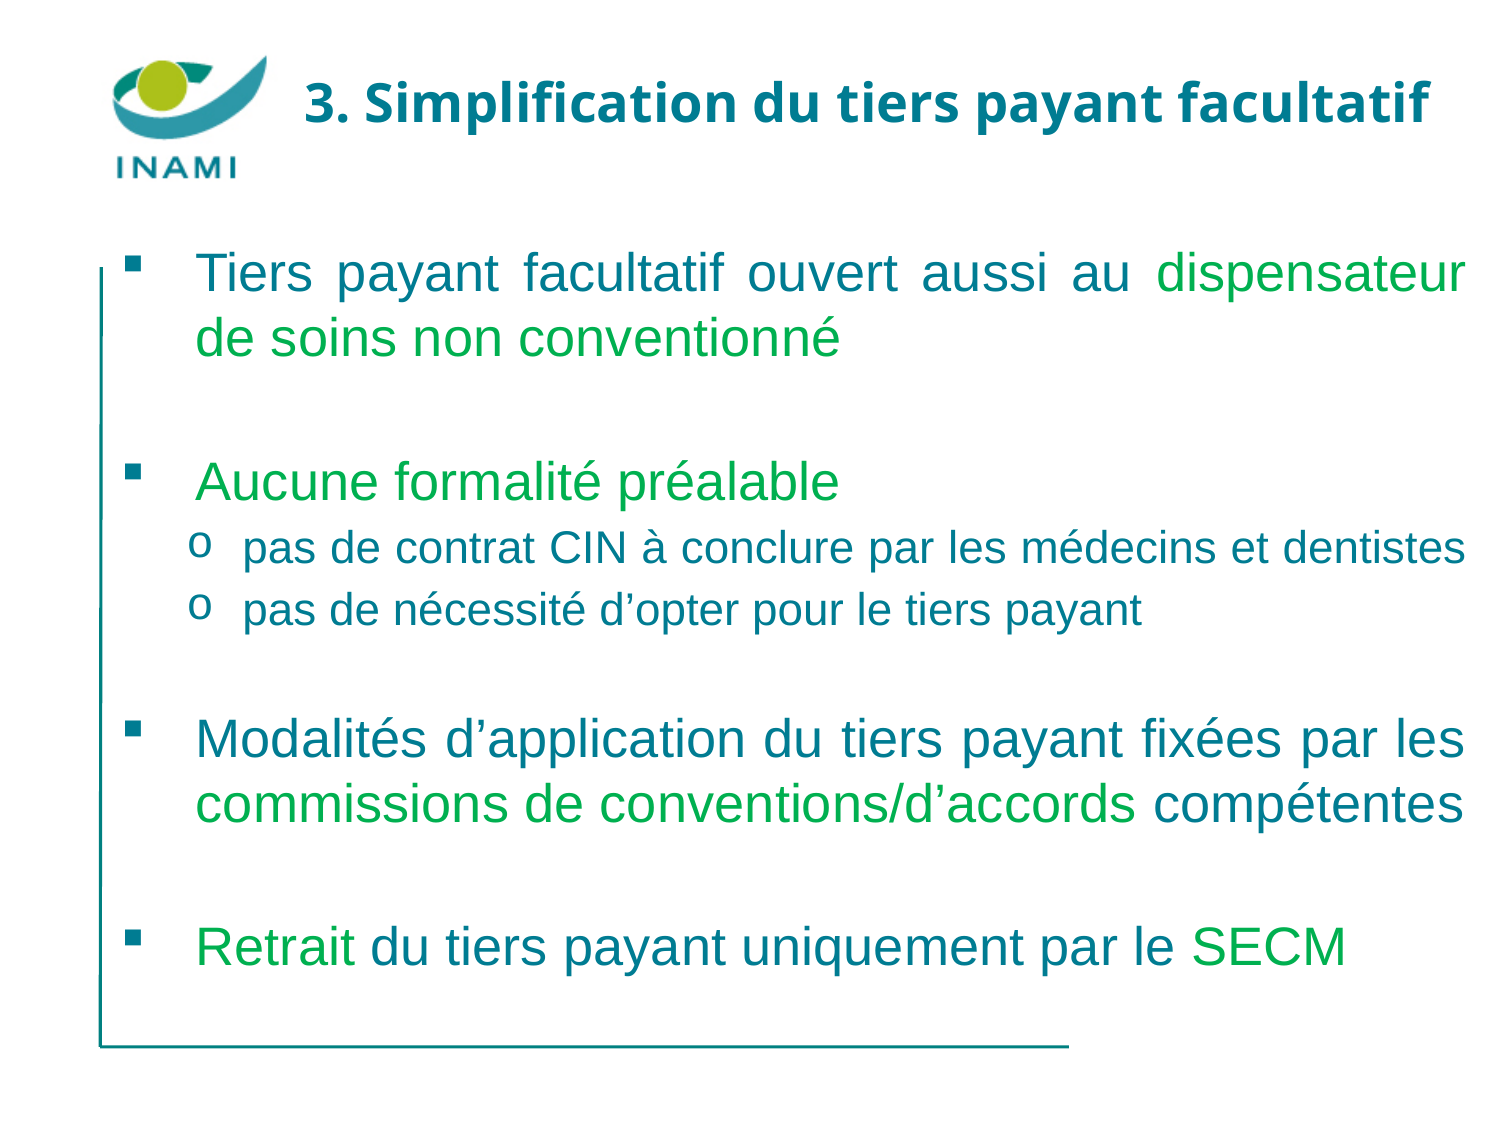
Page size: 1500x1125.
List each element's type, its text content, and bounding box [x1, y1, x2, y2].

picture [64, 6, 314, 227]
text_box 3. Simplification du tiers payant facultatif [265, 30, 1483, 231]
list Tiers payant facultatif ouvert aussi au dispensateur de soins non conventionné Aucune formalité préalable pas de contrat CIN à conclure par les médecins et dentistes pas de nécessité d’opter pour le tiers payant Modalités d’application du tiers payant fixées par les commissions de conventions/d’accords compétentes Retrait du tiers payant uniquement par le SECM [41, 230, 1483, 1000]
